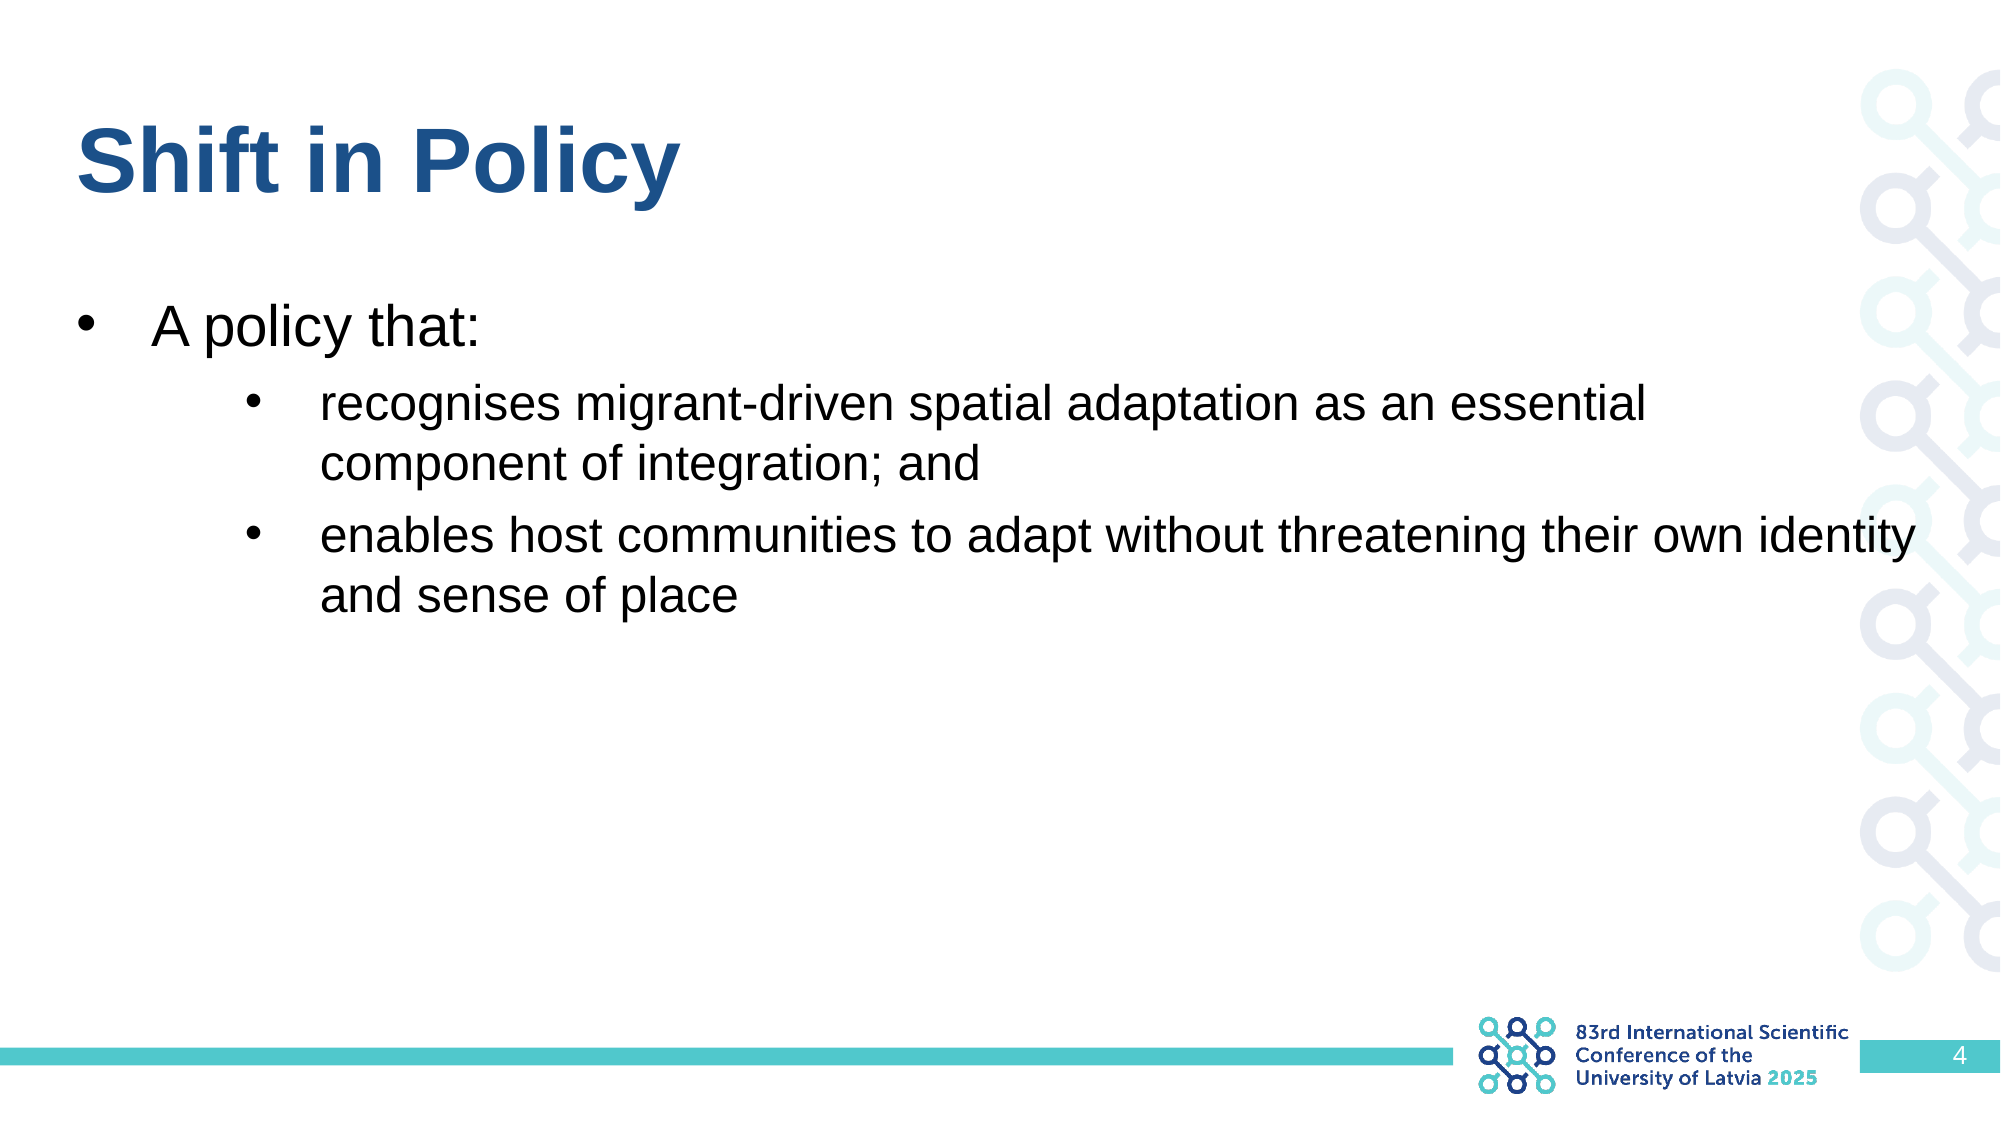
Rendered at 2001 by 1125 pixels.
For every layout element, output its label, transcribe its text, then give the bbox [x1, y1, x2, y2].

title Shift in Policy [68, 71, 1940, 254]
picture [1474, 1012, 1853, 1098]
picture [1855, 64, 2001, 976]
slide_number 4 [1940, 1031, 1980, 1090]
list A policy that: recognises migrant-driven spatial adaptation as an essential component of integration; and enables host communities to adapt without threatening their own identity and sense of place [68, 279, 1976, 981]
